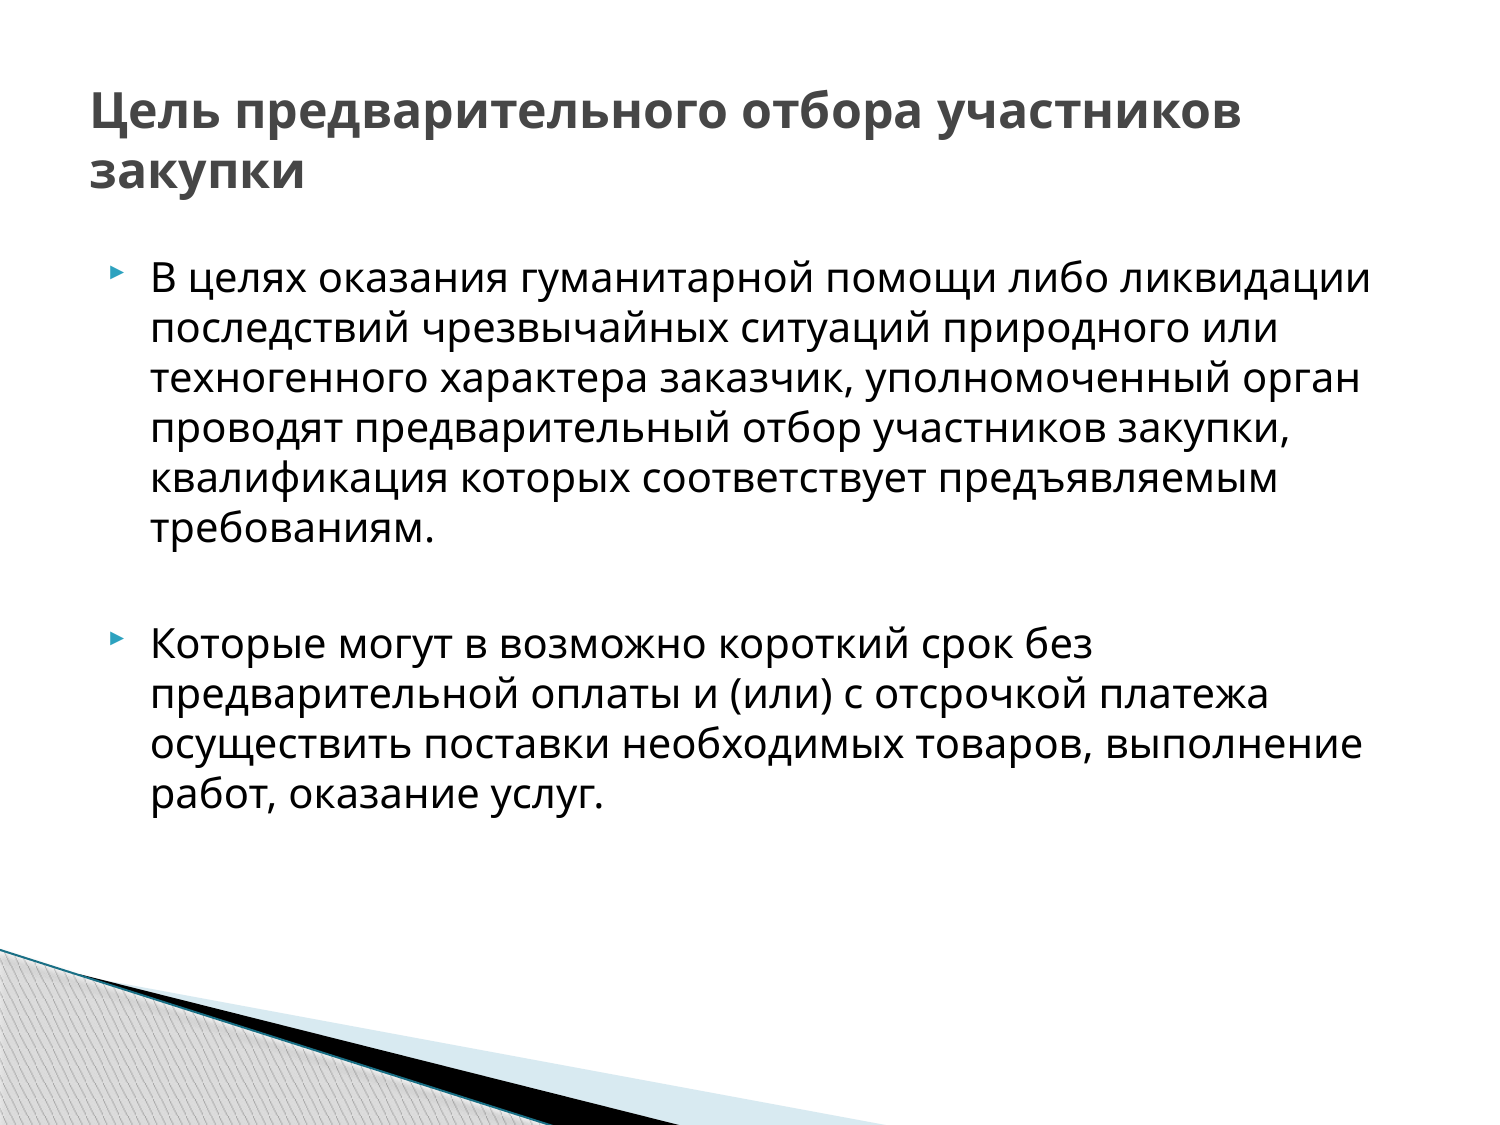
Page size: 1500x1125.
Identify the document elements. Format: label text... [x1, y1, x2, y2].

list В целях оказания гуманитарной помощи либо ликвидации последствий чрезвычайных ситуаций природного или техногенного характера заказчик, уполномоченный орган проводят предварительный отбор участников закупки, квалификация которых соответствует предъявляемым требованиям. Которые могут в возможно короткий срок без предварительной оплаты и (или) с отсрочкой платежа осуществить поставки необходимых товаров, выполнение работ, оказание услуг. [75, 242, 1425, 986]
title Цель предварительного отбора участников закупки [75, 45, 1425, 233]
